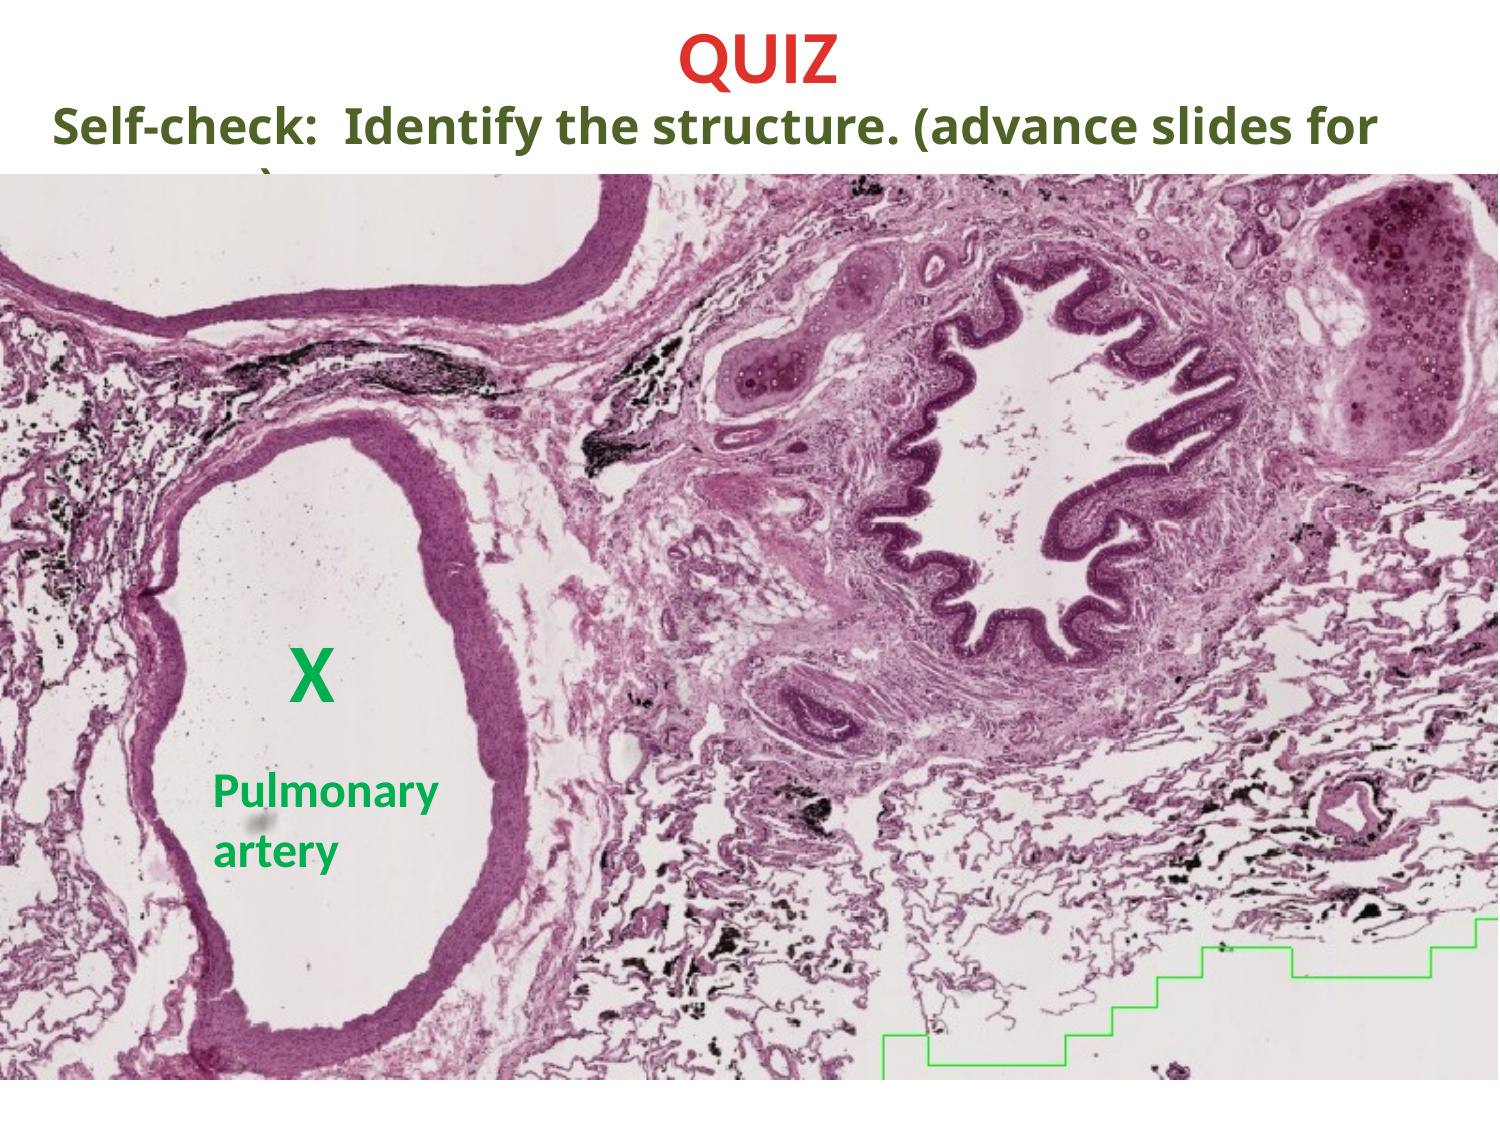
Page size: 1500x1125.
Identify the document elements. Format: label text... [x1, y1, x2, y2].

text_box QUIZ [30, 0, 1487, 106]
picture [0, 174, 1499, 1081]
text_box Self-check: Identify the structure. (advance slides for answers) [37, 87, 1498, 174]
